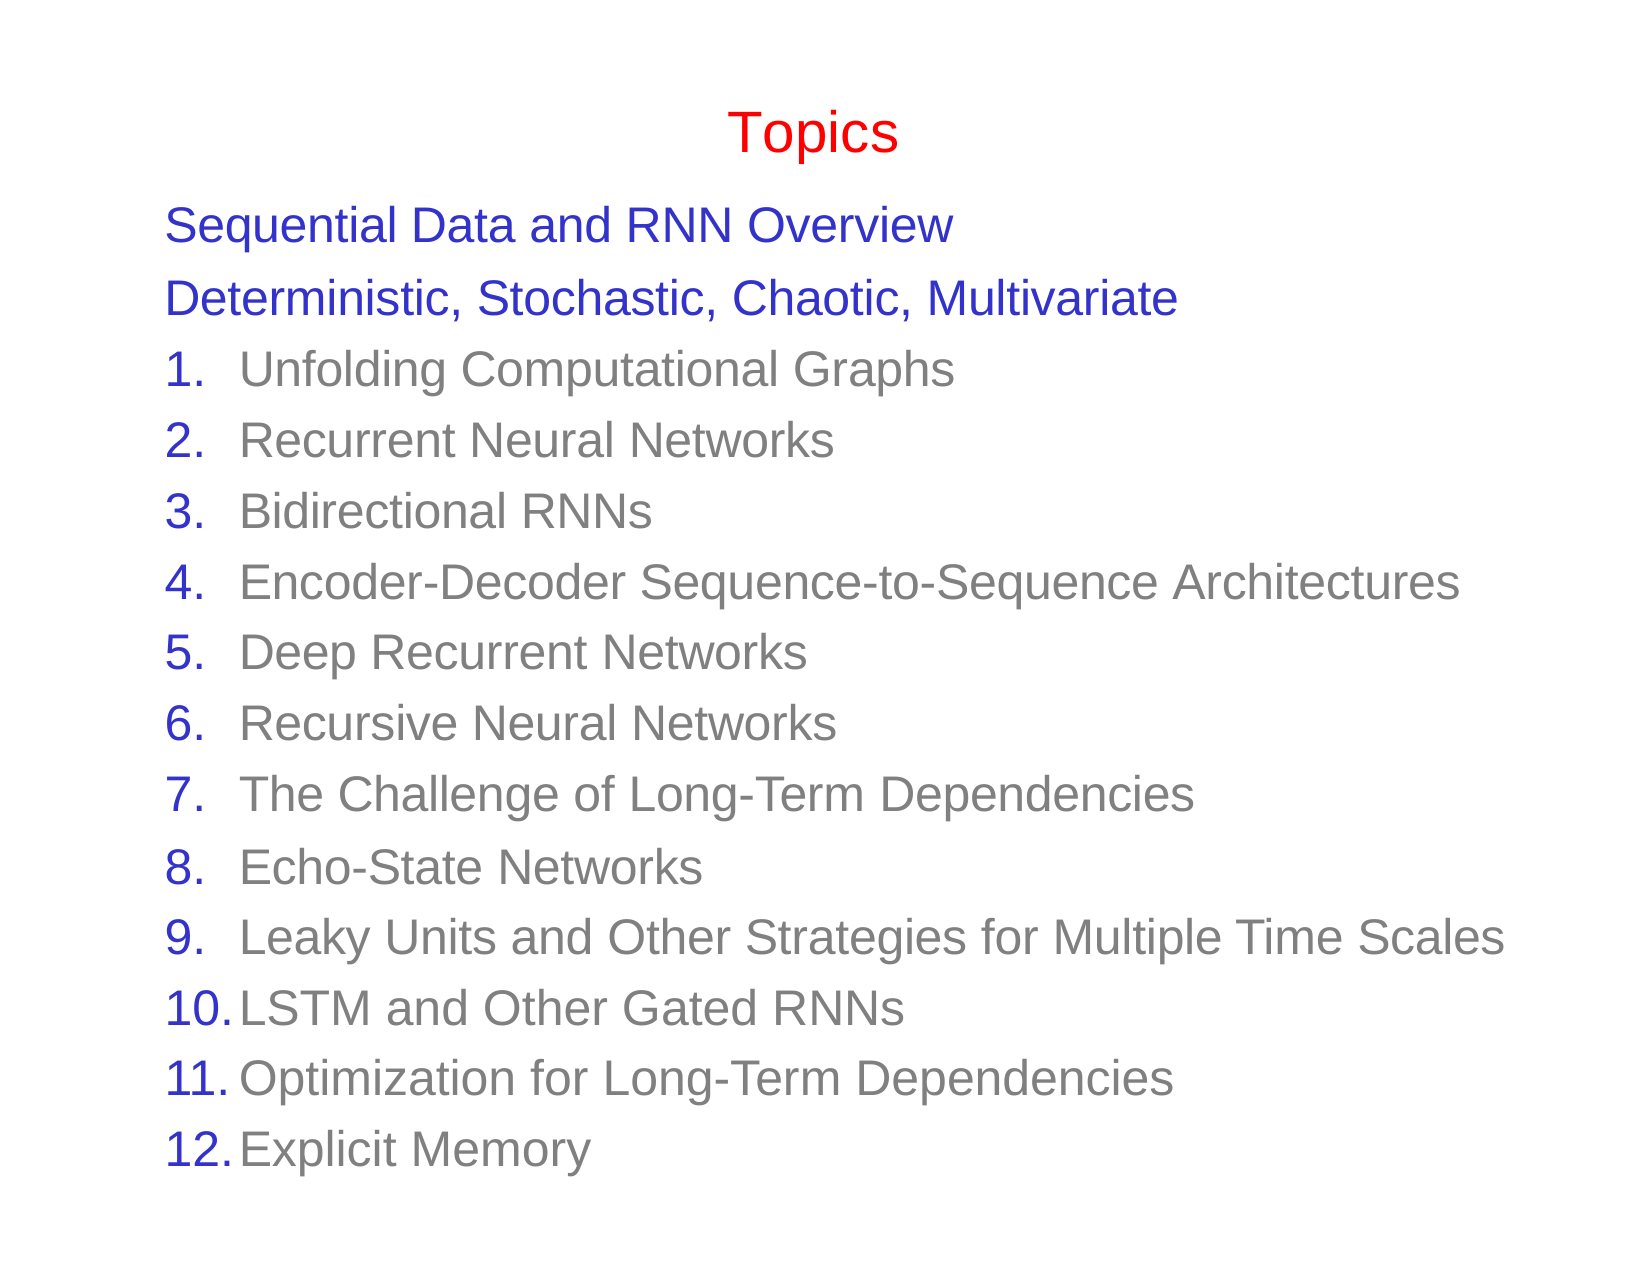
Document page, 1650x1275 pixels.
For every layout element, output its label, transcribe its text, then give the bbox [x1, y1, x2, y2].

text_box Sequential Data and RNN Overview Deterministic, Stochastic, Chaotic, Multivariate Unfolding Computational Graphs Recurrent Neural Networks Bidirectional RNNs Encoder-Decoder Sequence-to-Sequence Architectures Deep Recurrent Networks Recursive Neural Networks The Challenge of Long-Term Dependencies Echo-State Networks Leaky Units and Other Strategies for Multiple Time Scales LSTM and Other Gated RNNs Optimization for Long-Term Dependencies Explicit Memory [162, 179, 1511, 1275]
title Topics [725, 91, 901, 179]
